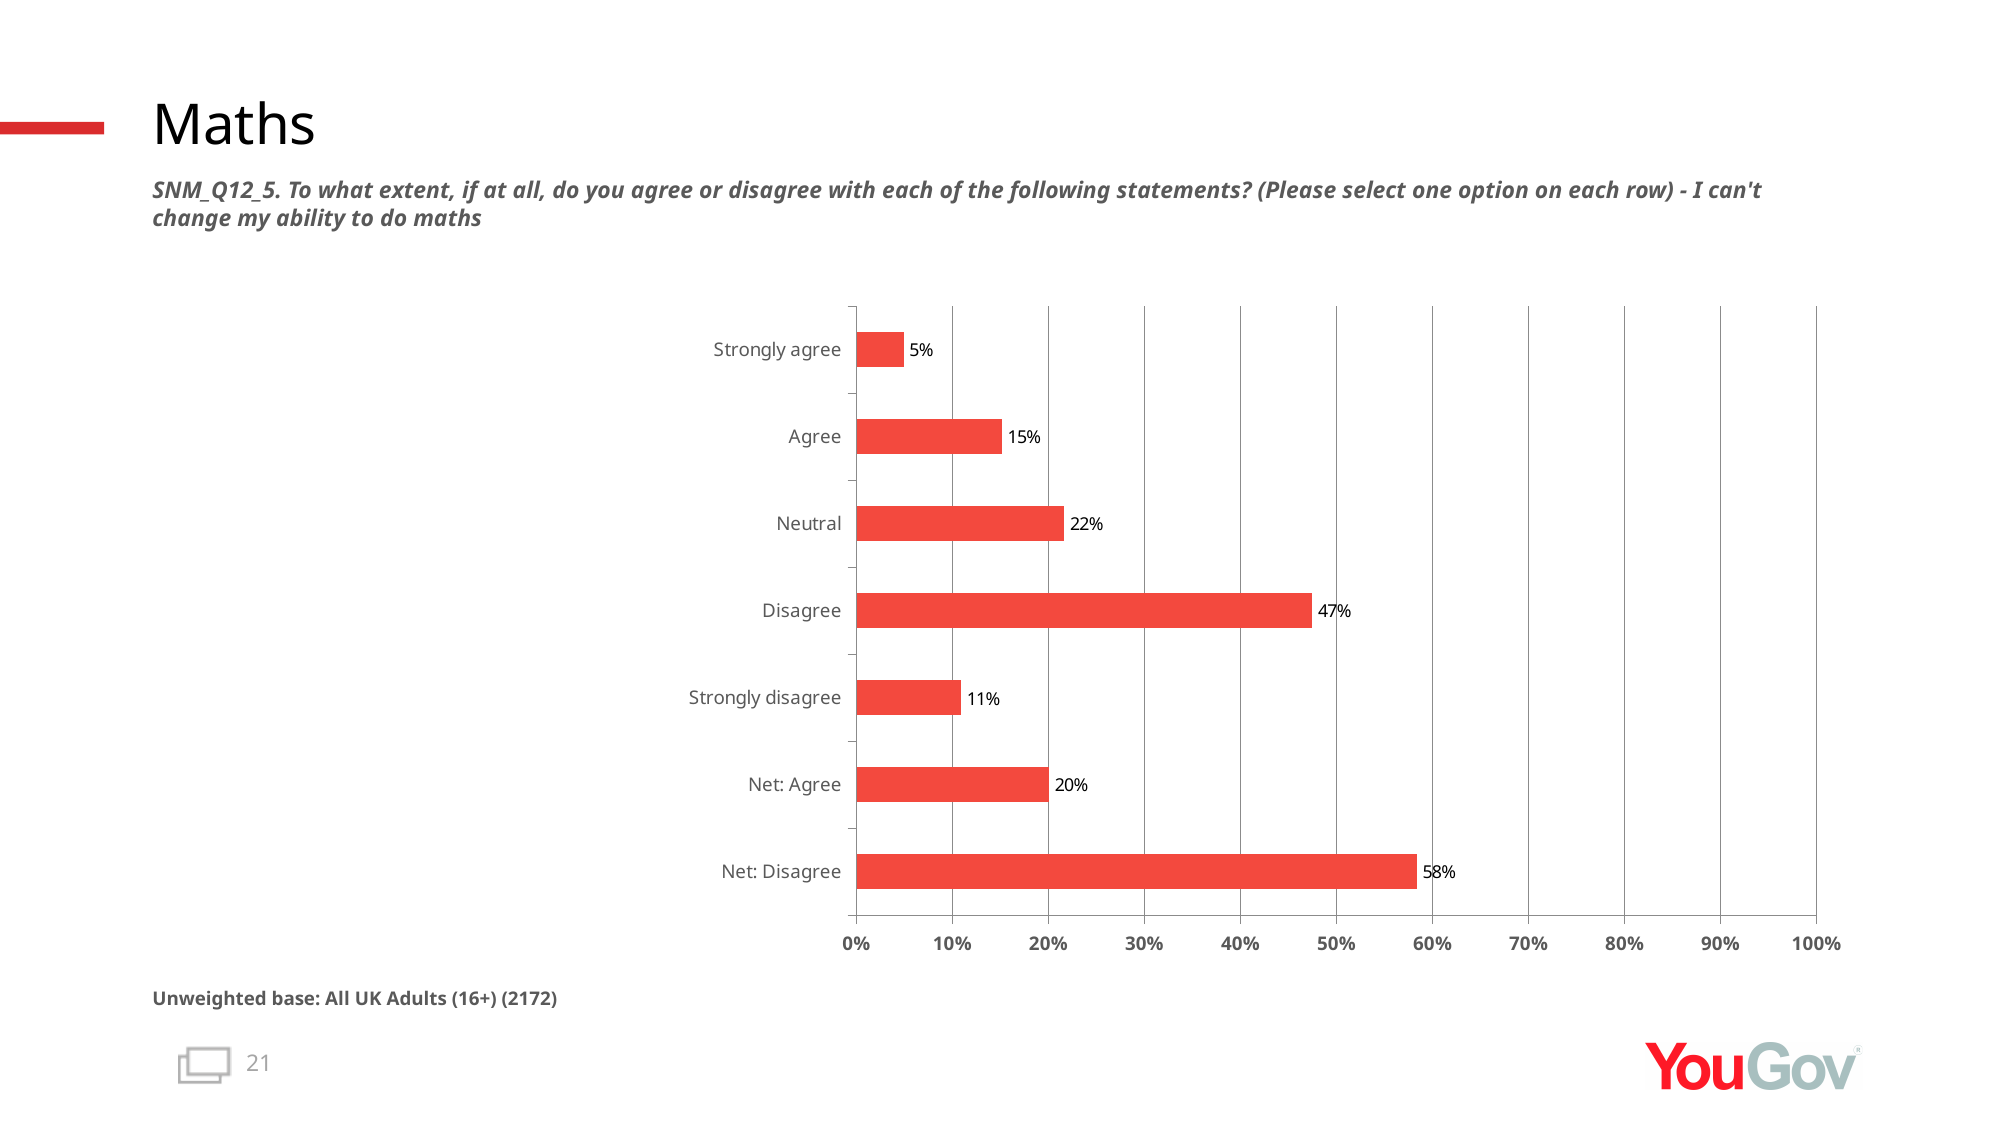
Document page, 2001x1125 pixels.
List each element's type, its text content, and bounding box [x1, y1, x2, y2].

text_box Unweighted base: All UK Adults (16+) (2172) [137, 979, 1863, 1044]
text_box SNM_Q12_5. To what extent, if at all, do you agree or disagree with each of the following statements? (Please select one option on each row) - I can't change my ability to do maths [137, 168, 1863, 267]
picture [1645, 1044, 1863, 1090]
picture [178, 1046, 232, 1086]
title Maths [137, 88, 1863, 165]
chart [137, 283, 1863, 963]
